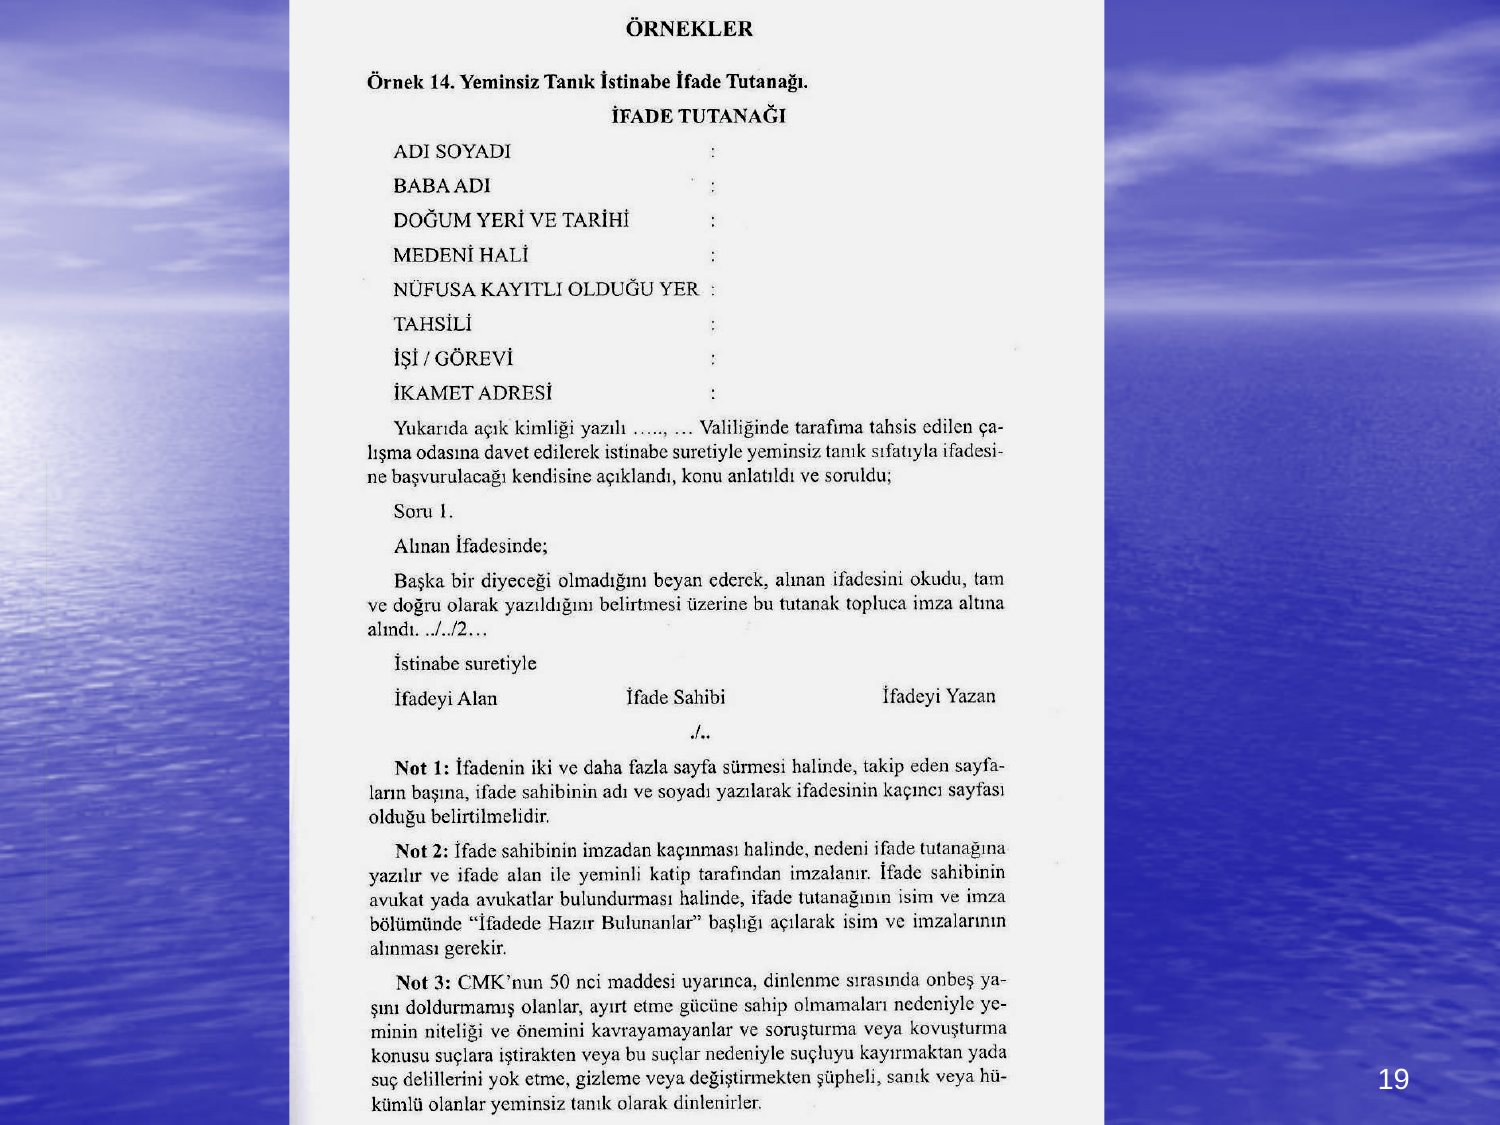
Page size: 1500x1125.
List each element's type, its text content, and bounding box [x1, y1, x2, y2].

picture [288, 0, 1105, 1125]
slide_number 19 [1109, 1024, 1426, 1103]
